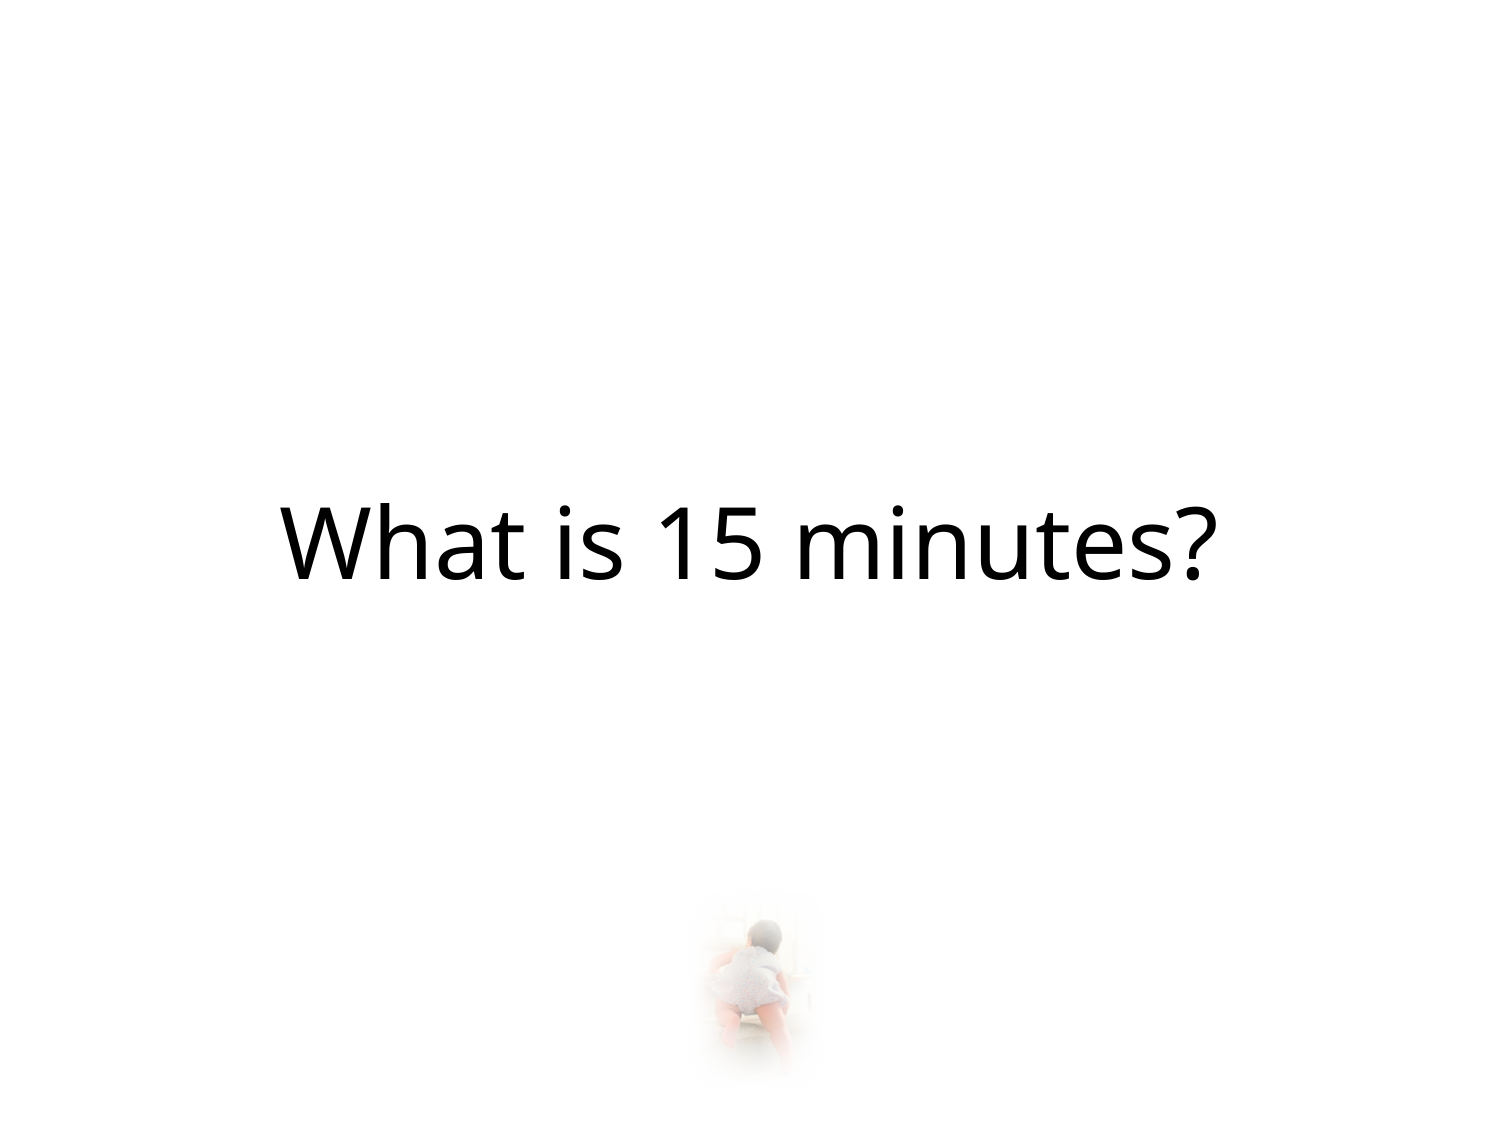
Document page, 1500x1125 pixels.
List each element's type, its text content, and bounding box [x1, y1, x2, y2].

list What is 15 minutes? [75, 75, 1425, 1005]
picture [687, 887, 826, 1094]
